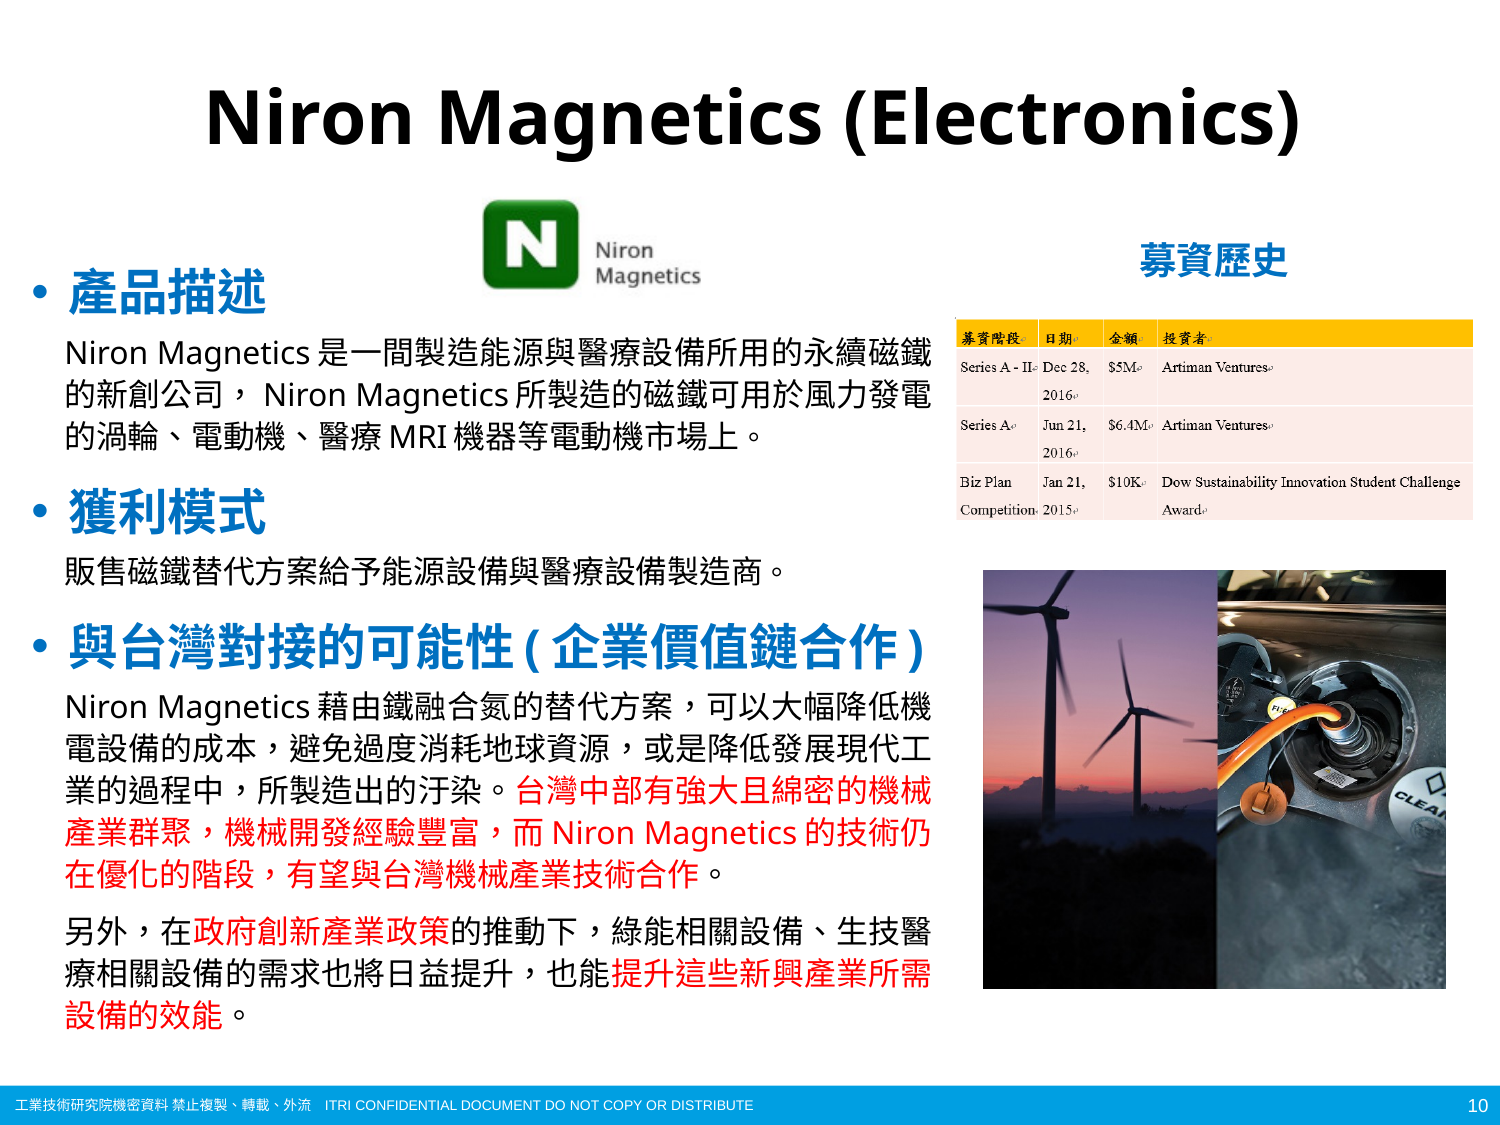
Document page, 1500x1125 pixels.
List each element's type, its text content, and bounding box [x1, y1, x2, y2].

picture [983, 570, 1446, 989]
picture [481, 175, 701, 308]
title Niron Magnetics (Electronics) [43, 39, 1463, 203]
list 產品描述 Niron Magnetics是一間製造能源與醫療設備所用的永續磁鐵的新創公司，Niron Magnetics所製造的磁鐵可用於風力發電的渦輪、電動機、醫療MRI機器等電動機市場上。 獲利模式 販售磁鐵替代方案給予能源設備與醫療設備製造商。 與台灣對接的可能性(企業價值鏈合作) Niron Magnetics藉由鐵融合氮的替代方案，可以大幅降低機電設備的成本，避免過度消耗地球資源，或是降低發展現代工業的過程中，所製造出的汙染。台灣中部有強大且綿密的機械產業群聚，機械開發經驗豐富，而Niron Magnetics的技術仍在優化的階段，有望與台灣機械產業技術合作。 另外，在政府創新產業政策的推動下，綠能相關設備、生技醫療相關設備的需求也將日益提升，也能提升這些新興產業所需設備的效能。 [16, 260, 948, 1096]
picture [954, 317, 1474, 521]
text_box 募資歷史 [1076, 229, 1352, 290]
